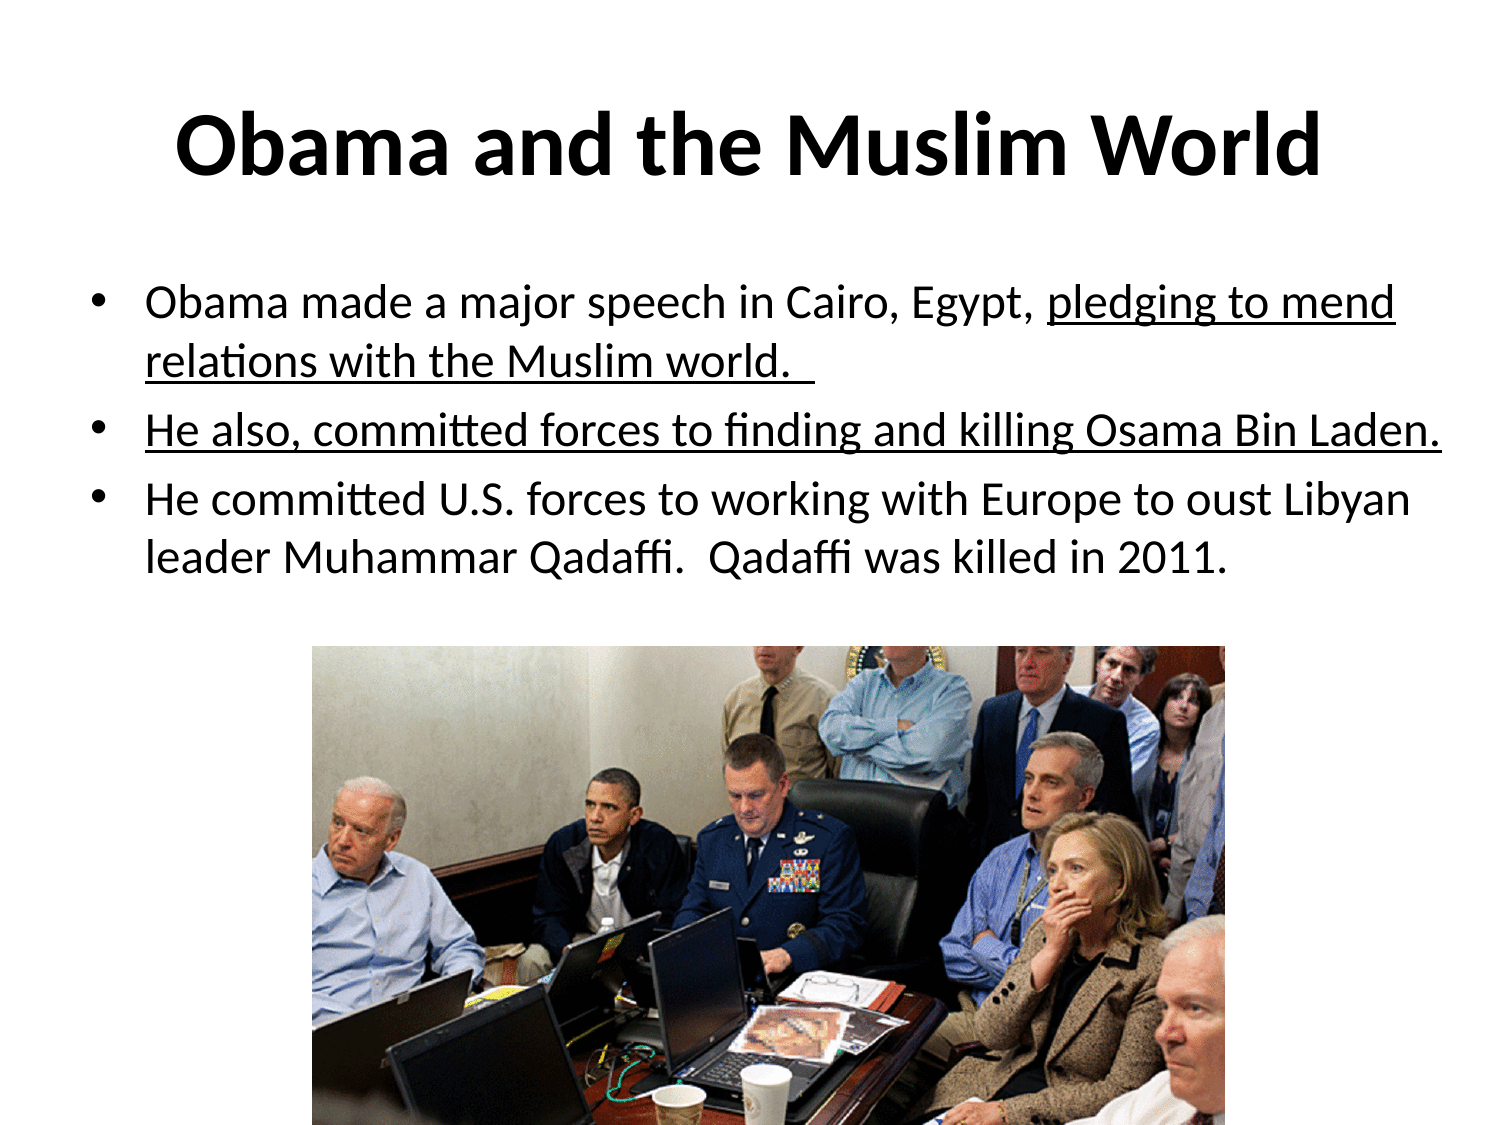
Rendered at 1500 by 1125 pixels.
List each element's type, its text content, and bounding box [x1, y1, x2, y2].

picture [312, 646, 1226, 1125]
title Obama and the Muslim World [75, 45, 1425, 233]
list Obama made a major speech in Cairo, Egypt, pledging to mend relations with the Muslim world. He also, committed forces to finding and killing Osama Bin Laden. He committed U.S. forces to working with Europe to oust Libyan leader Muhammar Qadaffi. Qadaffi was killed in 2011. [75, 262, 1463, 650]
